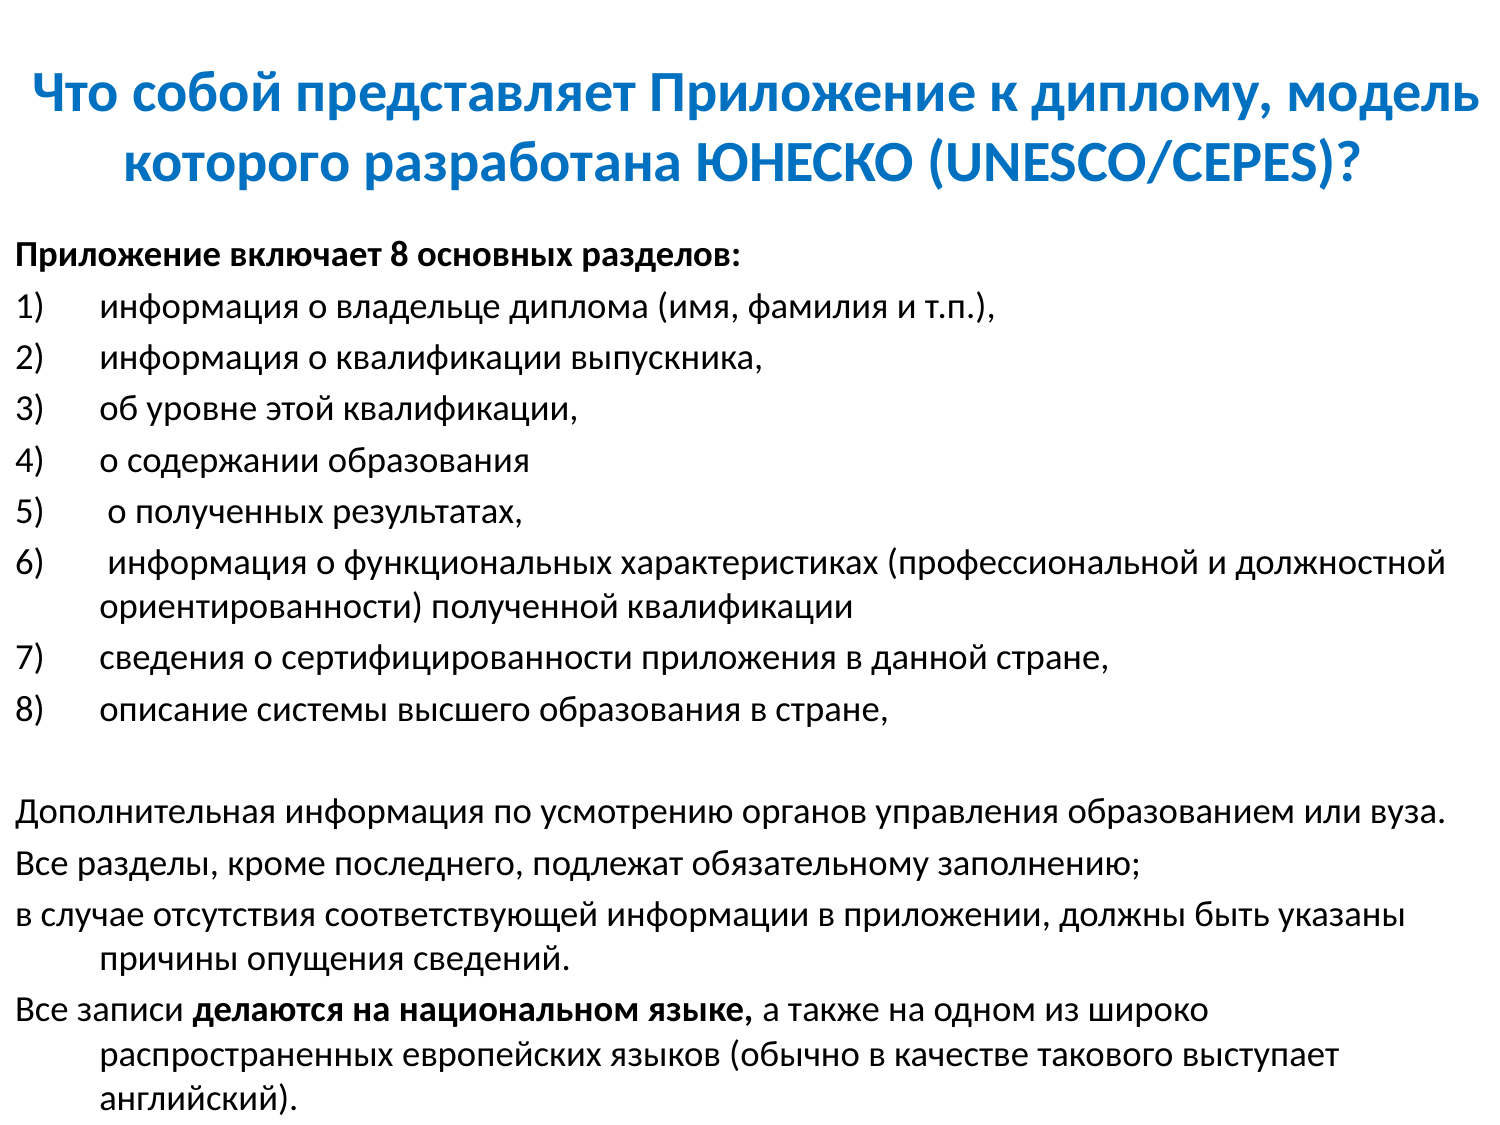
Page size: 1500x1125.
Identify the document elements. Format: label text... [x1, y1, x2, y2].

title Что собой представляет Приложение к диплому, модель которого разработана ЮНЕСКО (UNESCO/CEPES)? [0, 0, 1500, 222]
list Приложение включает 8 основных разделов: информация о владельце диплома (имя, фамилия и т.п.), информация о квалификации выпускника, об уровне этой квалификации, о содержании образования о полученных результатах, информация о функциональных характеристиках (профессиональной и должностной ориентированности) полученной квалификации сведения о сертифицированности приложения в данной стране, описание системы высшего образования в стране, Дополнительная информация по усмотрению органов управления образованием или вуза. Все разделы, кроме последнего, подлежат обязательному заполнению; в случае отсутствия соответствующей информации в приложении, должны быть указаны причины опущения сведений. Все записи делаются на национальном языке, а также на одном из широко распространенных европейских языков (обычно в качестве такового выступает английский). [0, 222, 1500, 1125]
